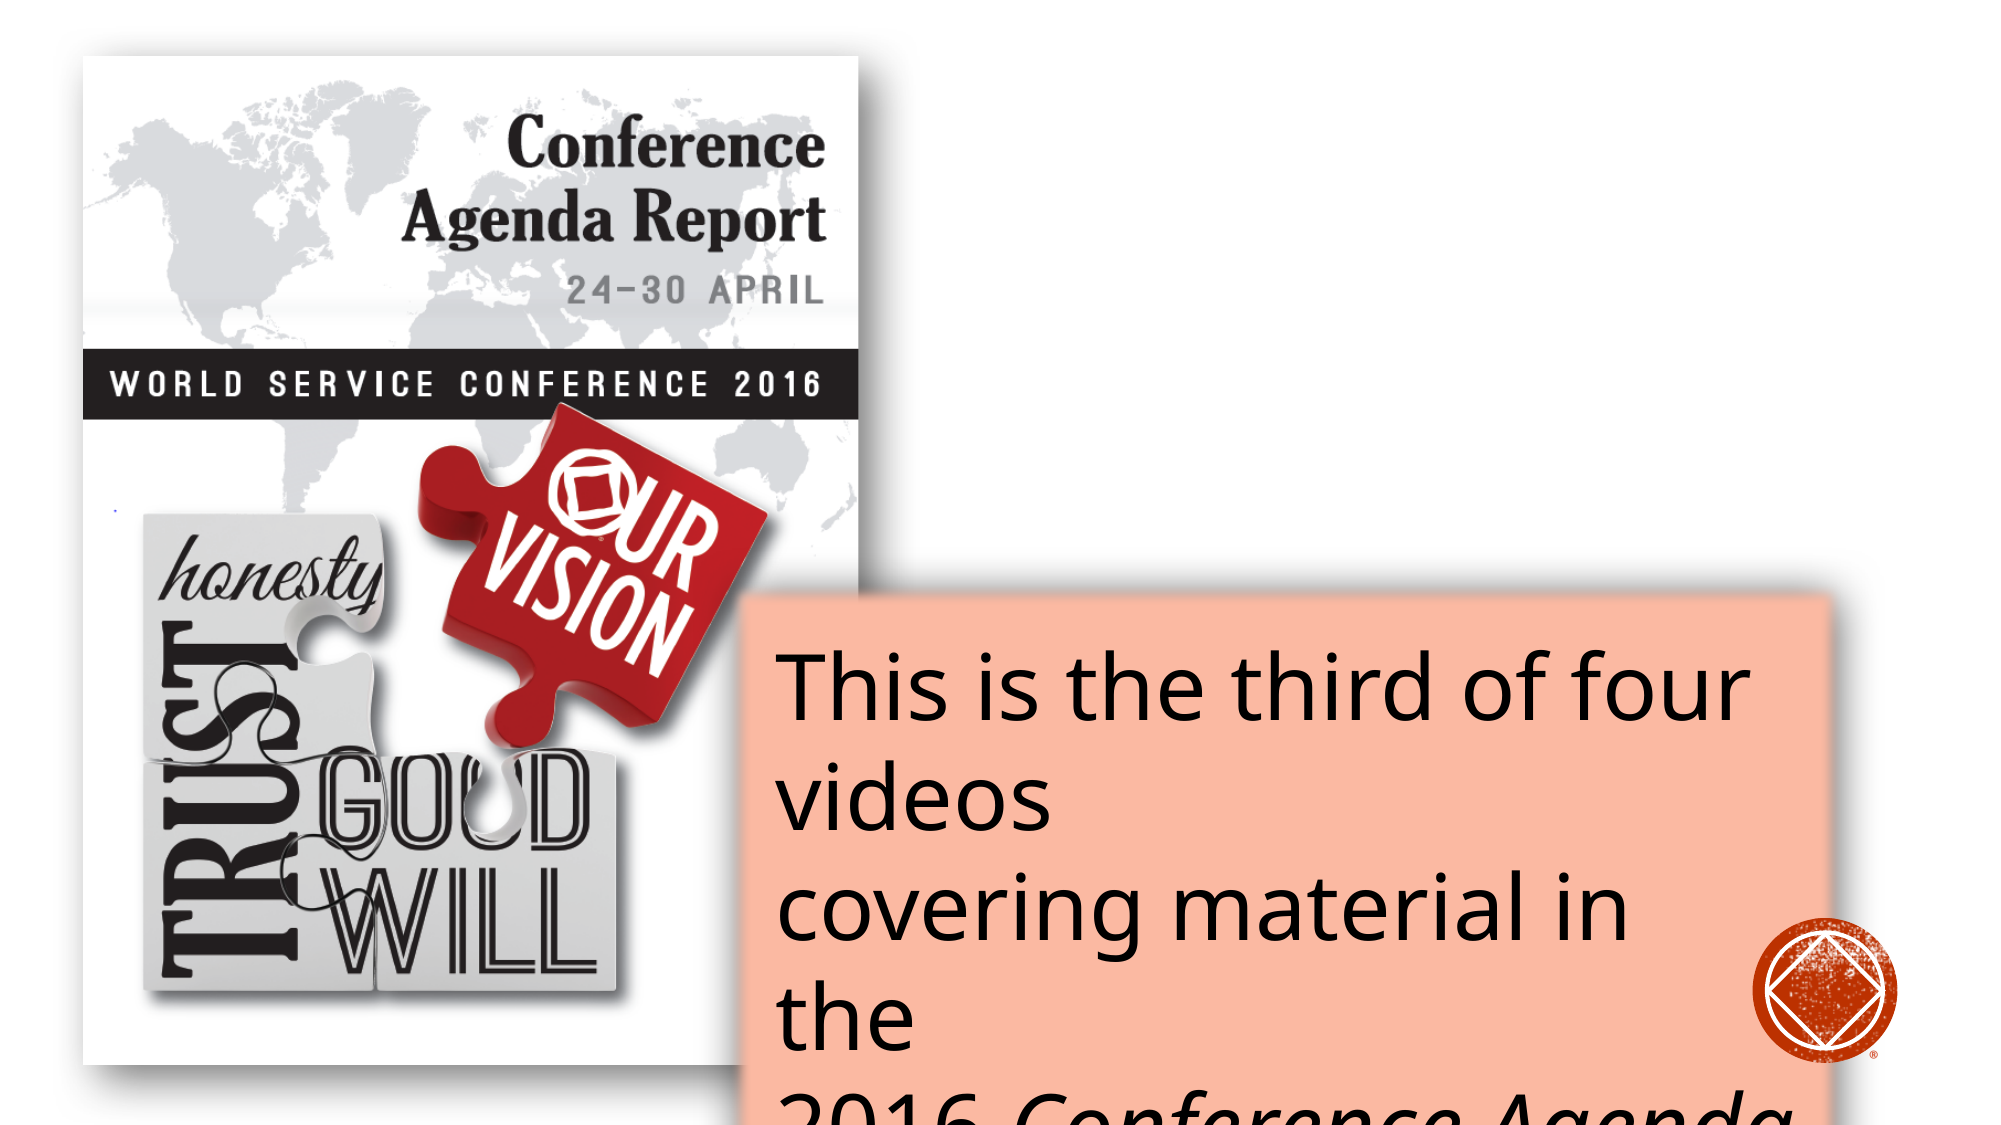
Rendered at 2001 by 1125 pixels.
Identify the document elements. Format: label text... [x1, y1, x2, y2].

picture [83, 56, 859, 1065]
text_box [1752, 918, 1898, 1074]
text_box This is the third of four videos covering material in the 2016 Conference Agenda Report [748, 601, 1825, 1125]
